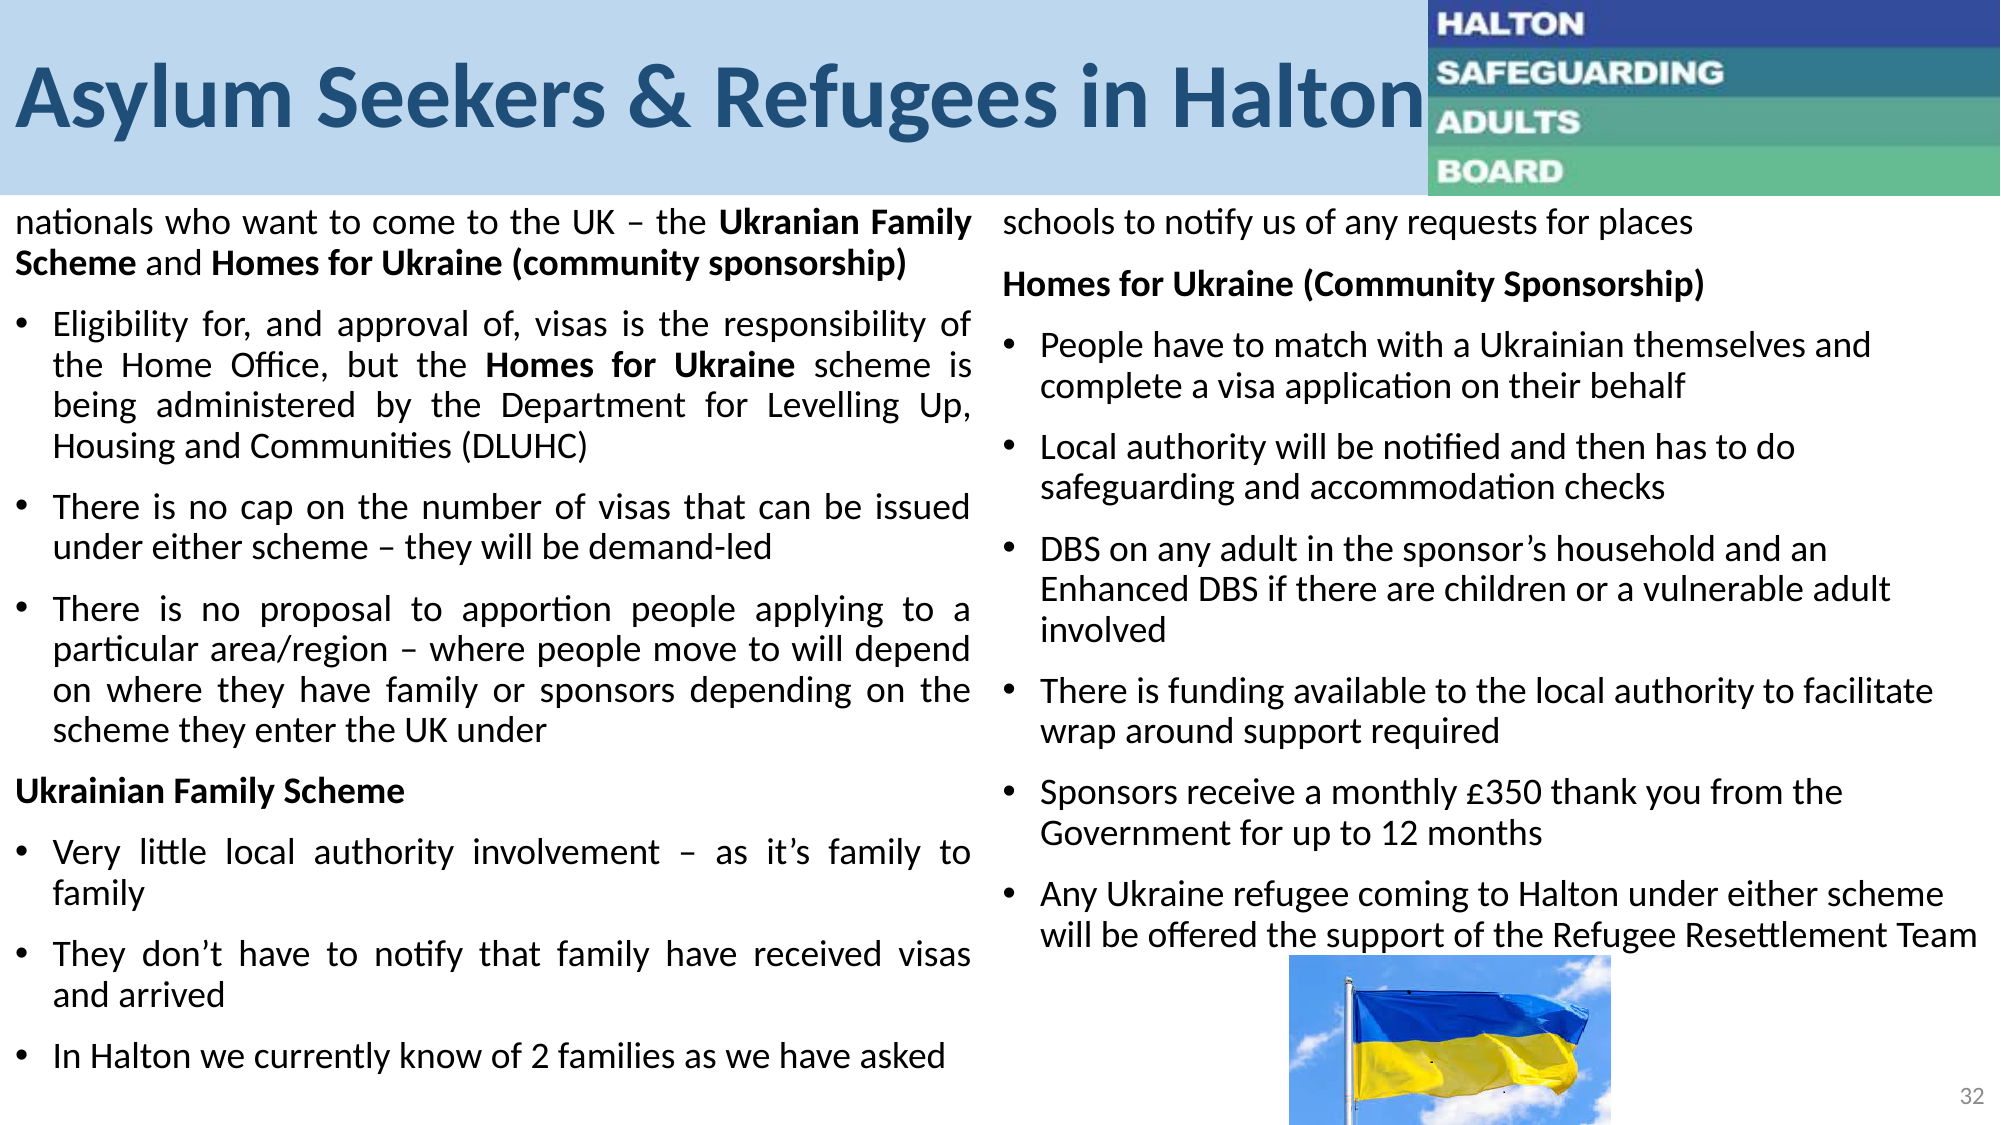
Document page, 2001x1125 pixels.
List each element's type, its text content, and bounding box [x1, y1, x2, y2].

title Asylum Seekers & Refugees in Halton [0, 0, 1428, 195]
picture [1289, 955, 1611, 1125]
slide_number 32 [1943, 1065, 2000, 1125]
picture [1428, 0, 2000, 196]
list schools to notify us of any requests for places Homes for Ukraine (Community Sponsorship) People have to match with a Ukrainian themselves and complete a visa application on their behalf Local authority will be notified and then has to do safeguarding and accommodation checks DBS on any adult in the sponsor’s household and an Enhanced DBS if there are children or a vulnerable adult involved There is funding available to the local authority to facilitate wrap around support required Sponsors receive a monthly £350 thank you from the Government for up to 12 months Any Ukraine refugee coming to Halton under either scheme will be offered the support of the Refugee Resettlement Team [987, 195, 2000, 1125]
list nationals who want to come to the UK – the Ukranian Family Scheme and Homes for Ukraine (community sponsorship) Eligibility for, and approval of, visas is the responsibility of the Home Office, but the Homes for Ukraine scheme is being administered by the Department for Levelling Up, Housing and Communities (DLUHC) There is no cap on the number of visas that can be issued under either scheme – they will be demand-led There is no proposal to apportion people applying to a particular area/region – where people move to will depend on where they have family or sponsors depending on the scheme they enter the UK under Ukrainian Family Scheme Very little local authority involvement – as it’s family to family They don’t have to notify that family have received visas and arrived In Halton we currently know of 2 families as we have asked [0, 195, 987, 1125]
